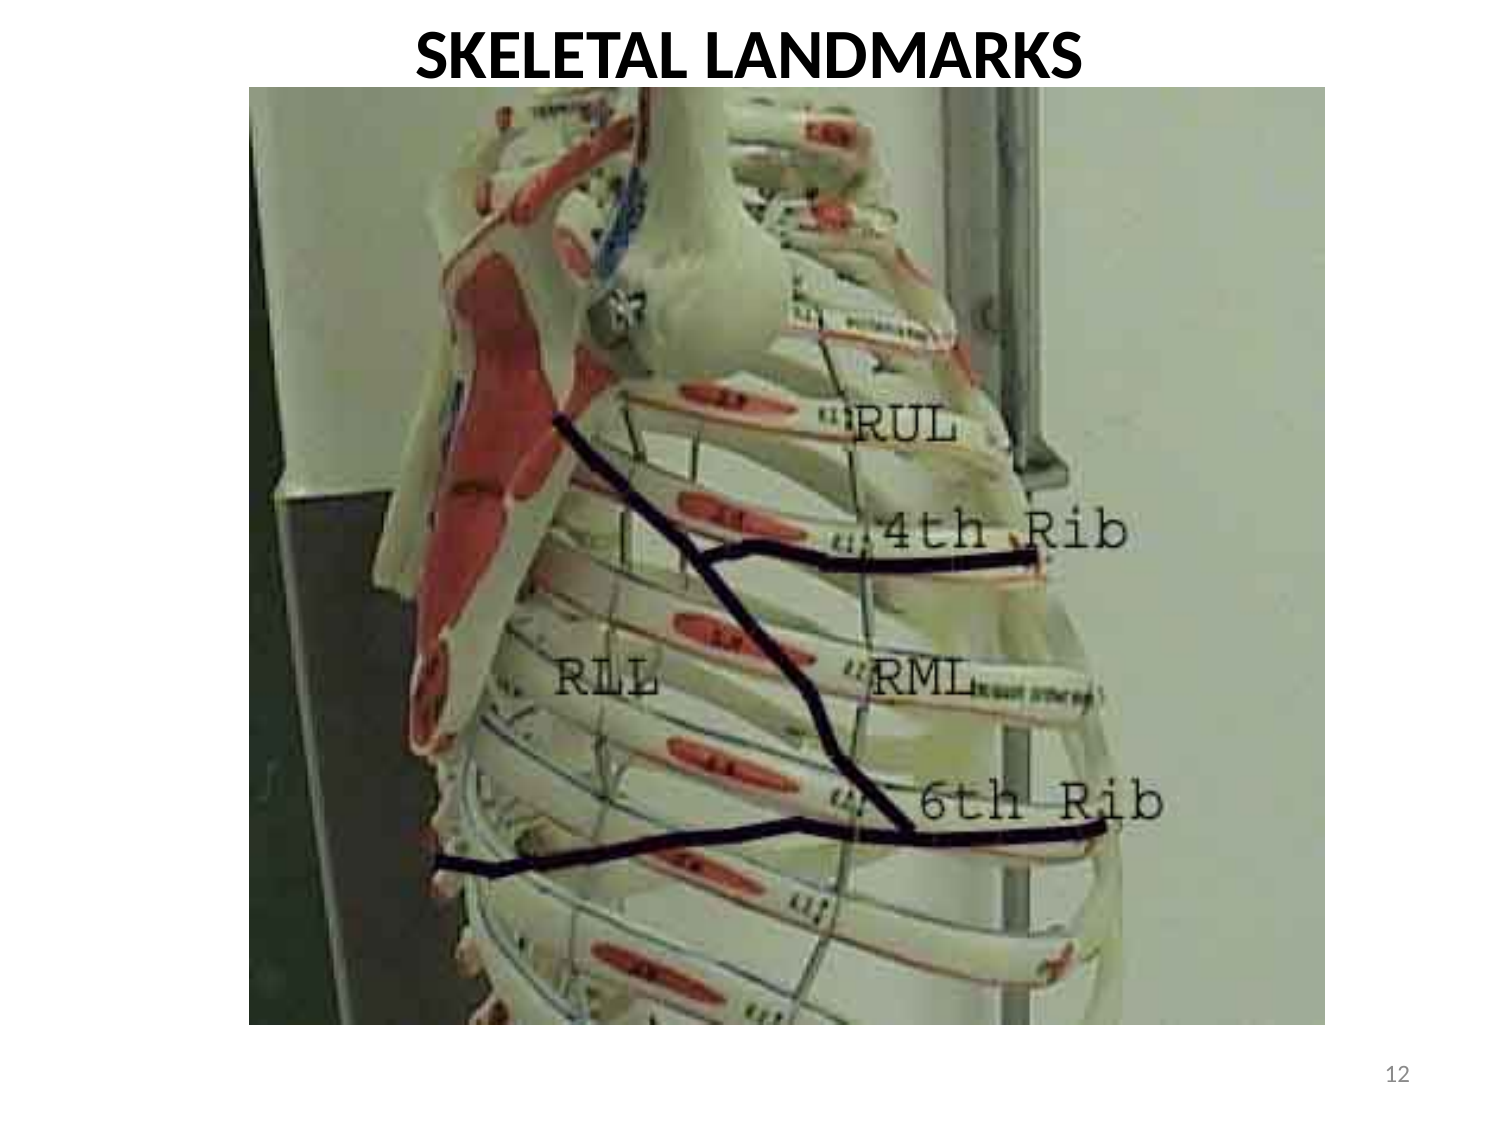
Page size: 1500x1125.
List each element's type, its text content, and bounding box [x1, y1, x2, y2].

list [249, 87, 1326, 1026]
slide_number 12 [1074, 1042, 1425, 1103]
title SKELETAL LANDMARKS [75, 0, 1425, 100]
